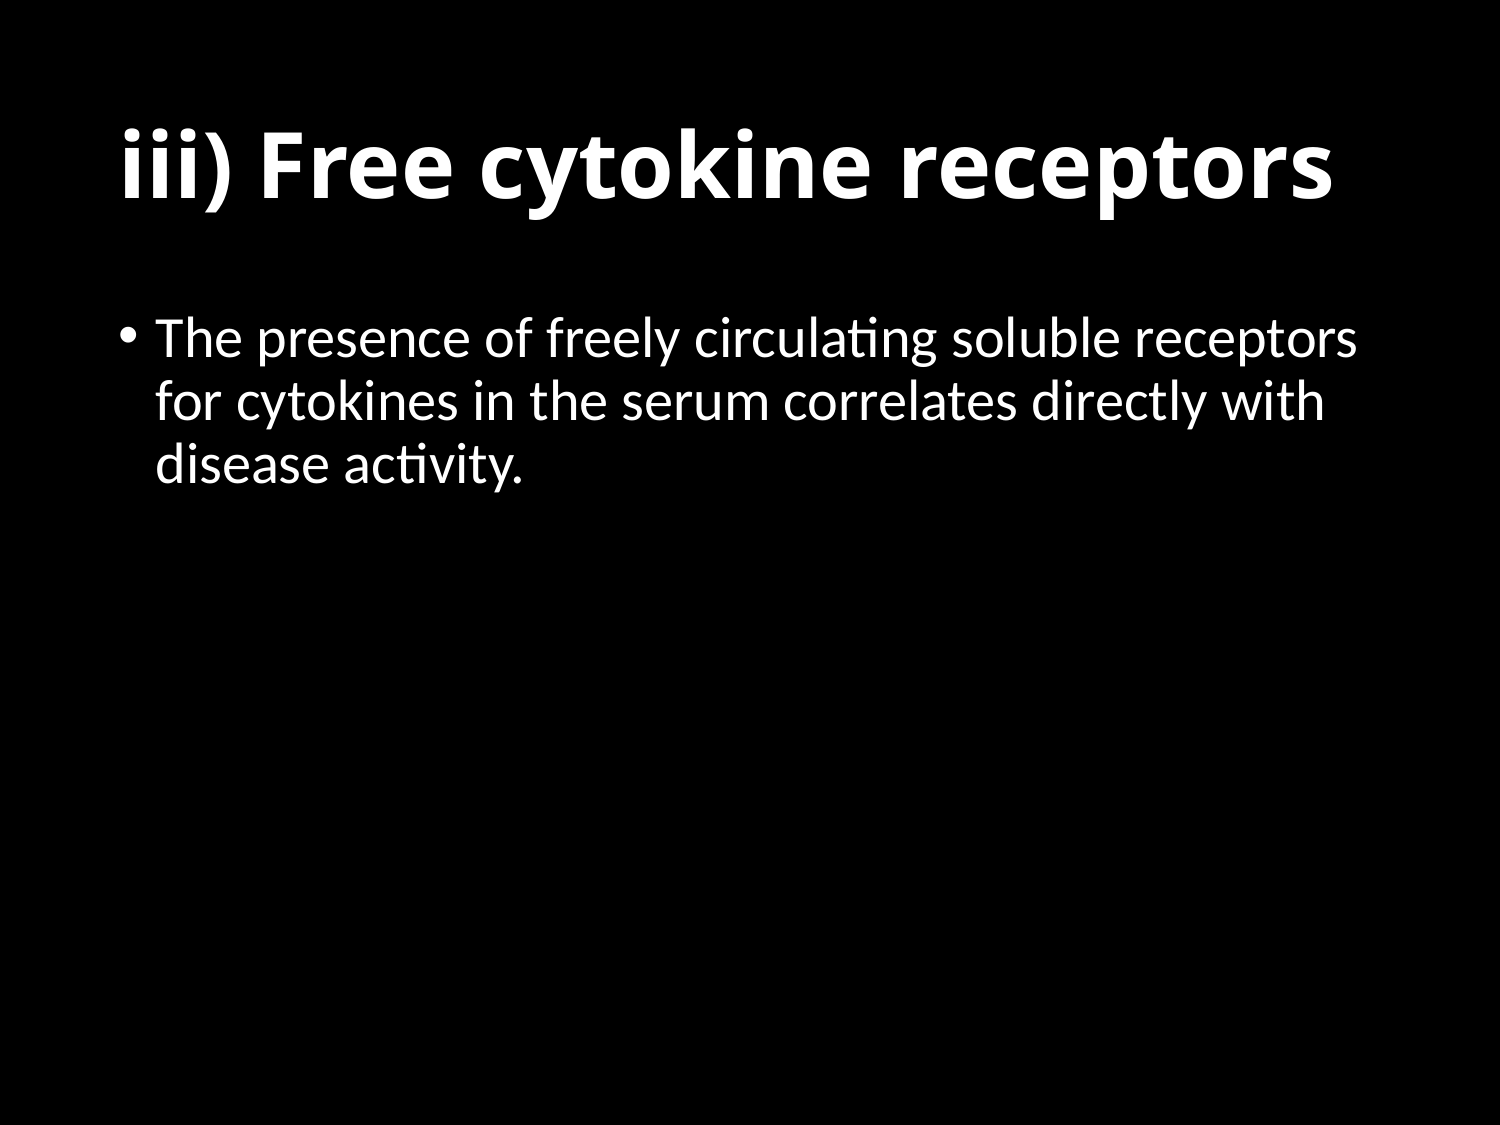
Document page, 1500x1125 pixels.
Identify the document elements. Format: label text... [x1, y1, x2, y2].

list The presence of freely circulating soluble receptors for cytokines in the serum correlates directly with disease activity. [103, 299, 1397, 1014]
title iii) Free cytokine receptors [103, 59, 1397, 278]
